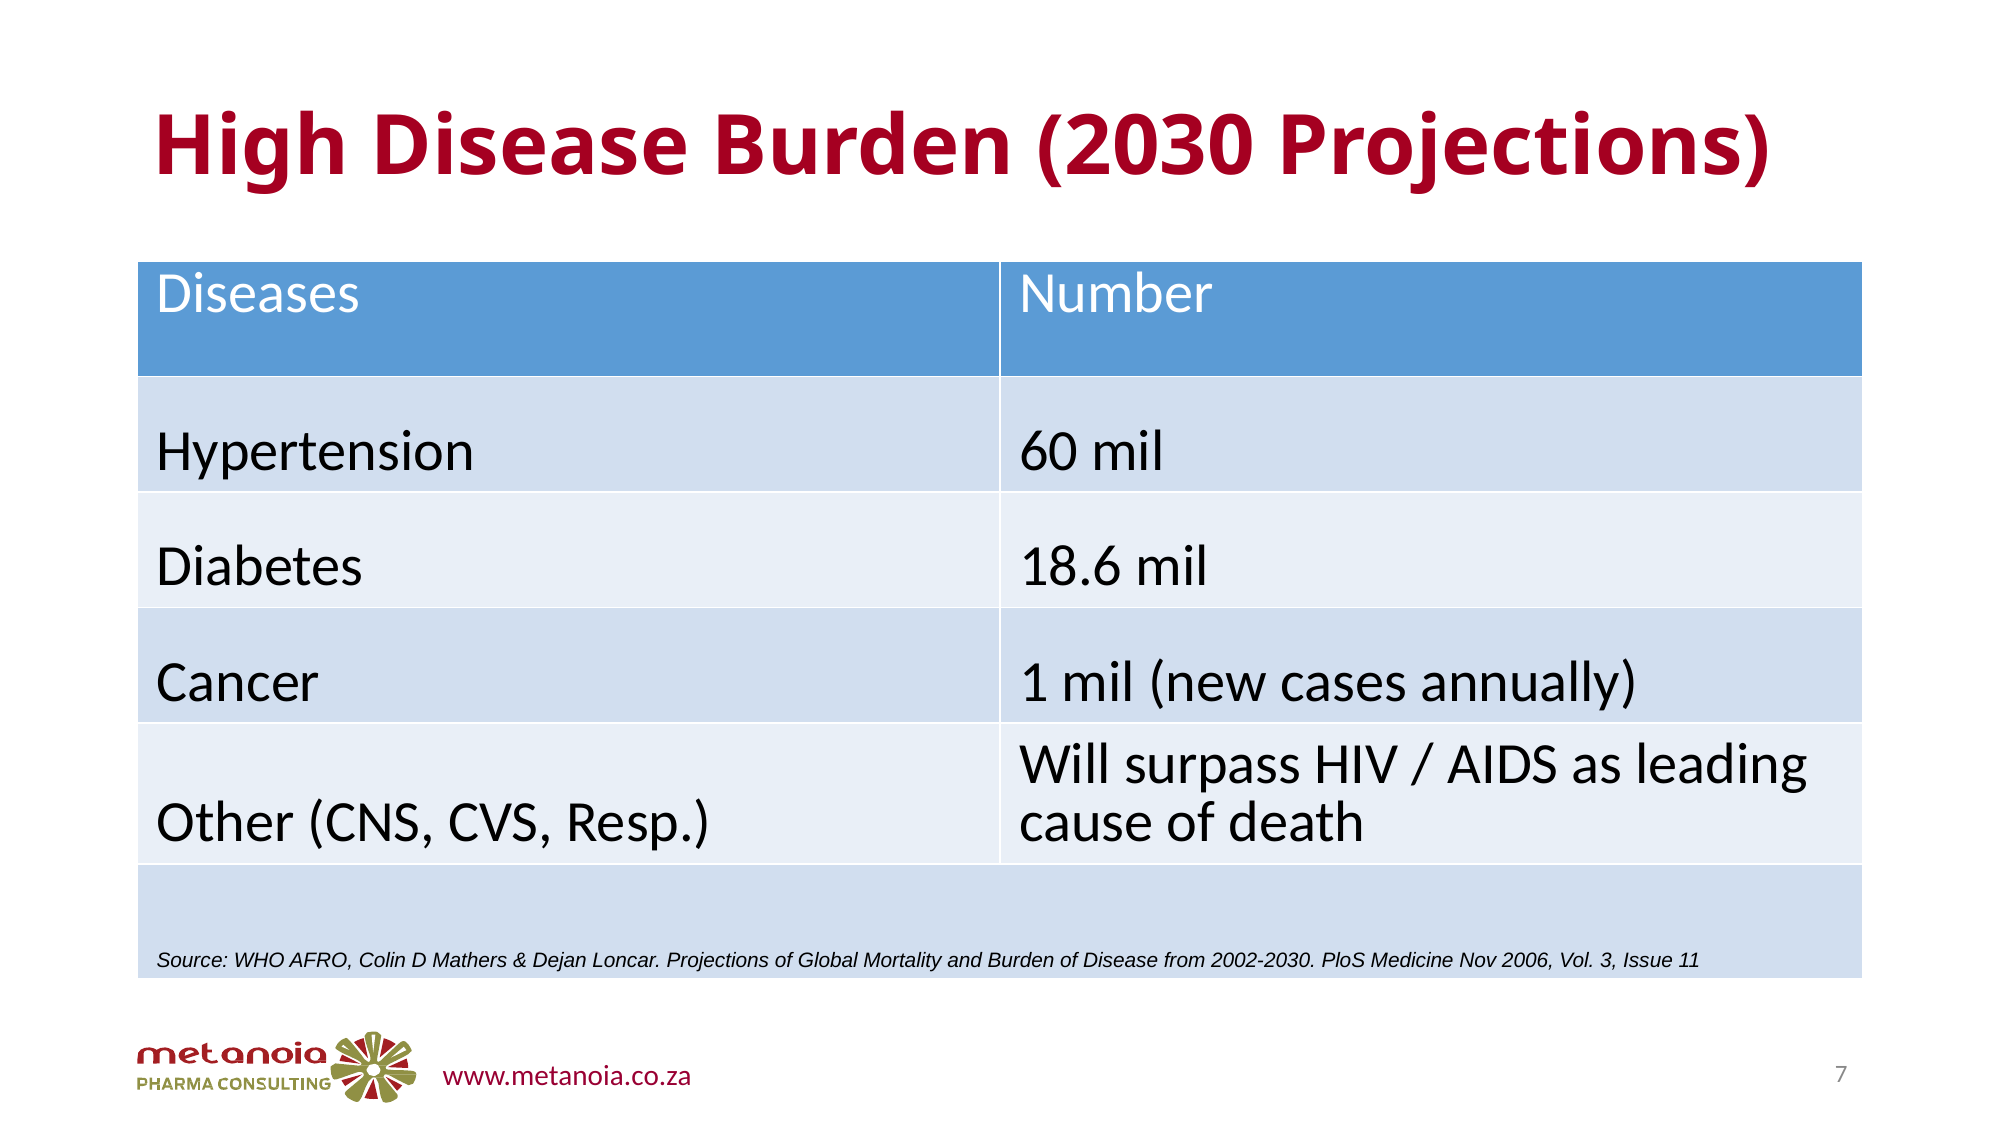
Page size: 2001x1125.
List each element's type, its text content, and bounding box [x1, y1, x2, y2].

table_cell Other (CNS, CVS, Resp.) [138, 724, 999, 863]
table_header Diseases [138, 262, 999, 376]
table_header Number [1001, 262, 1862, 376]
table_cell Diabetes [138, 493, 999, 607]
table_cell Hypertension [138, 377, 999, 491]
table_cell 18.6 mil [1001, 493, 1862, 607]
table_cell 1 mil (new cases annually) [1001, 608, 1862, 722]
table_cell Will surpass HIV / AIDS as leading cause of death [1001, 724, 1862, 863]
table_cell Source: WHO AFRO, Colin D Mathers & Dejan Loncar. Projections of Global Mortality and Burden of Disease from 2002-2030. PloS Medicine Nov 2006, Vol. 3, Issue 11 [138, 865, 1862, 978]
table_cell 60 mil [1001, 377, 1862, 491]
title High Disease Burden (2030 Projections) [137, 59, 1863, 236]
slide_number 7 [1776, 1042, 1863, 1103]
table_cell Cancer [138, 608, 999, 722]
